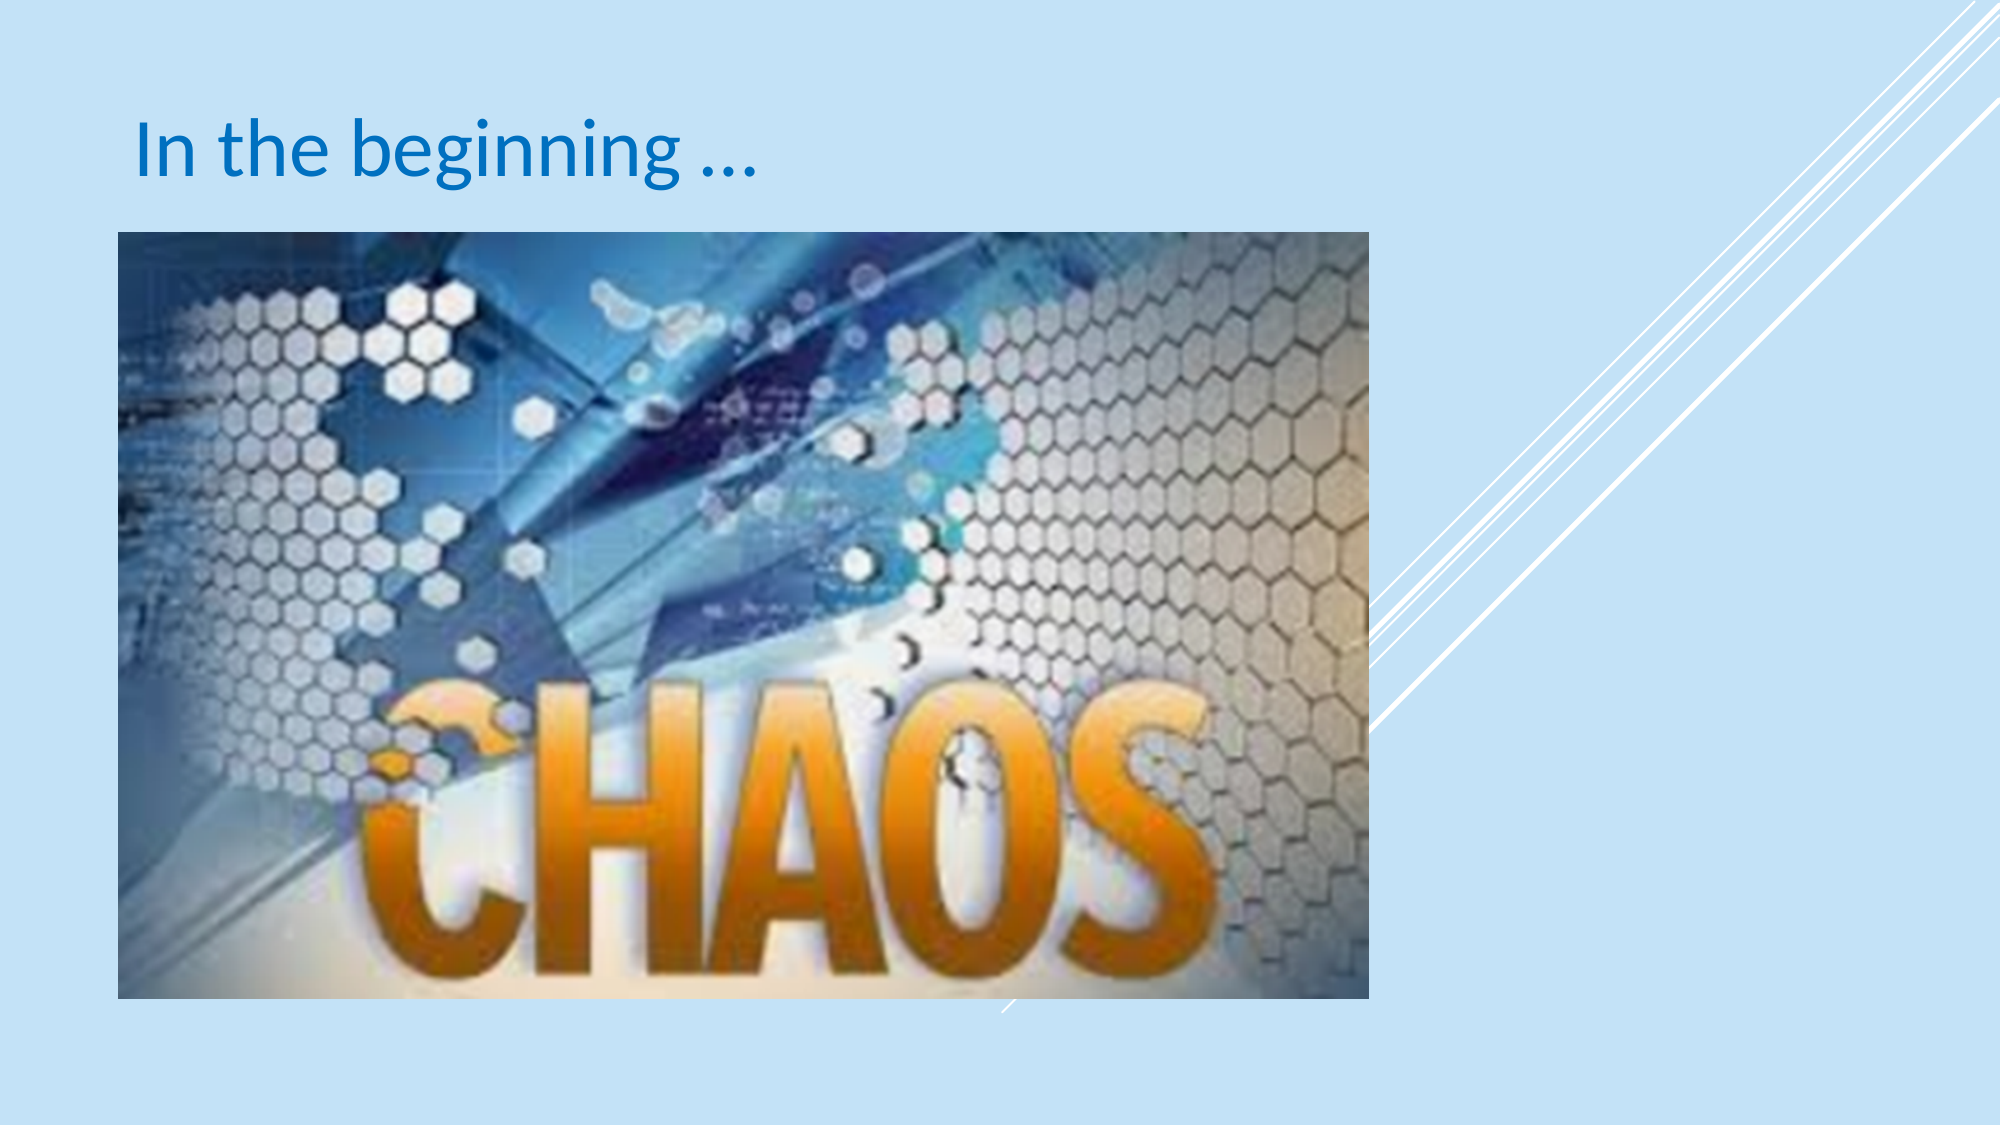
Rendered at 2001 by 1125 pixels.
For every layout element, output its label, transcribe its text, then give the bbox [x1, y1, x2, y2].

picture [118, 232, 1370, 999]
title In the beginning … [118, 56, 1432, 281]
